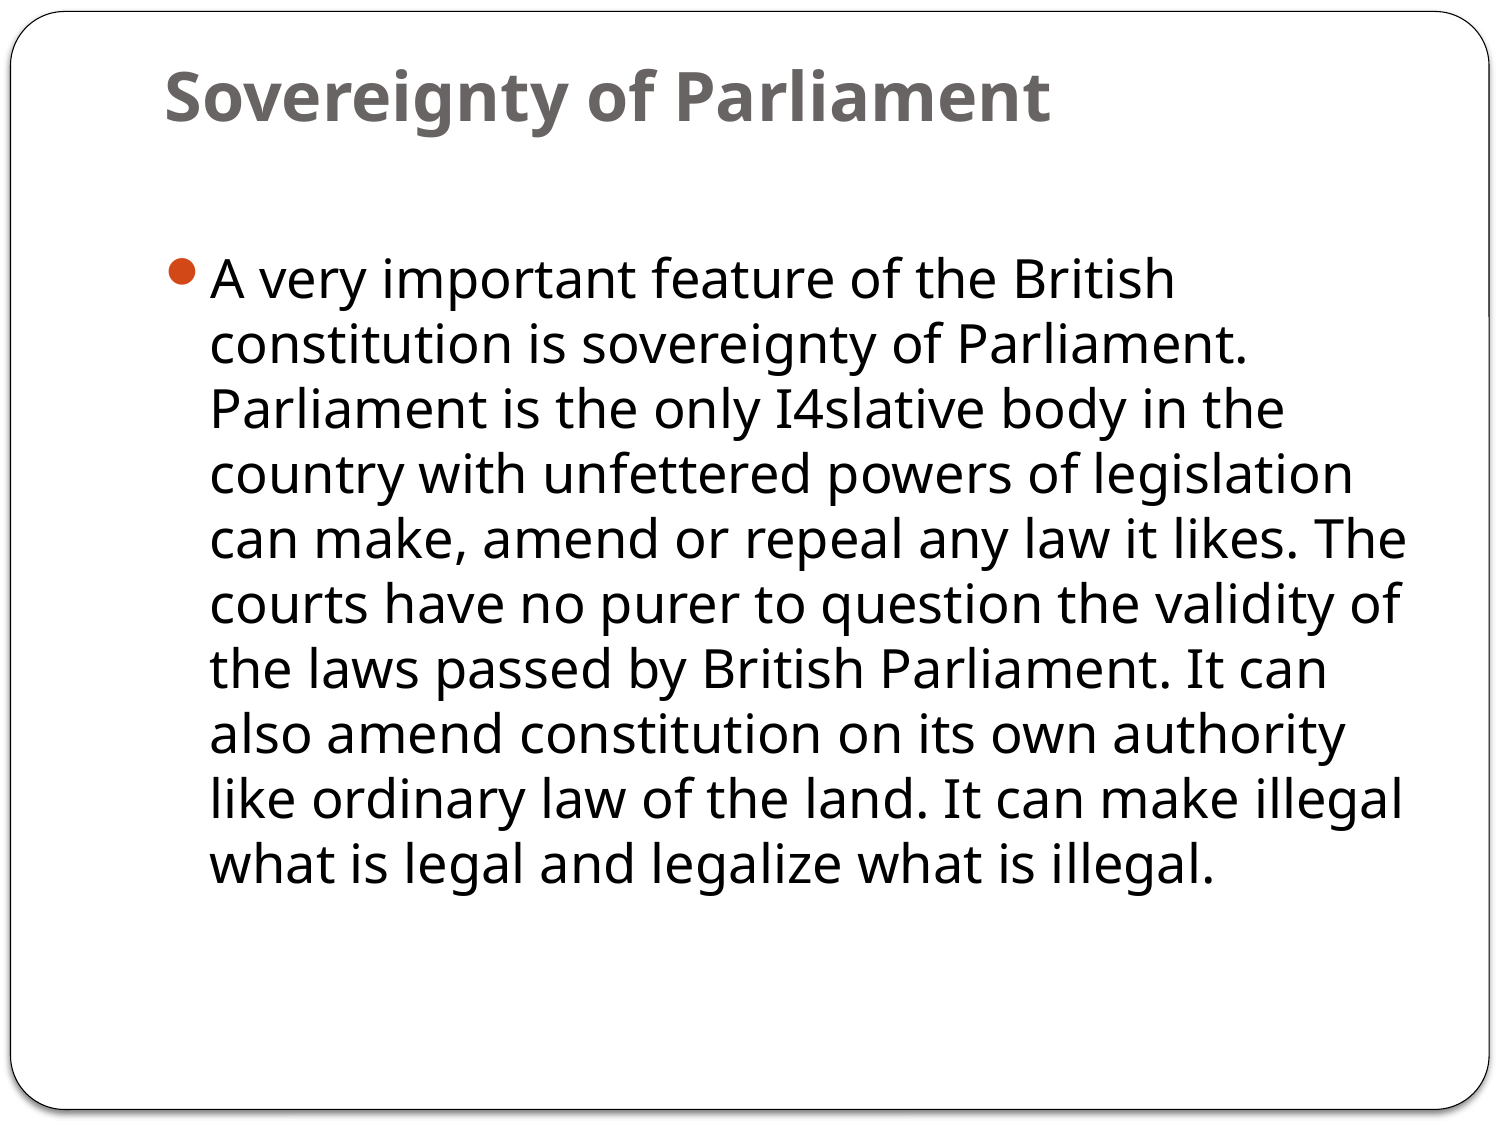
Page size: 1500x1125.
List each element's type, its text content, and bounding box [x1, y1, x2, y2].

list A very important feature of the British constitution is sovereignty of Parliament. Parliament is the only I4slative body in the country with unfettered powers of legislation can make, amend or repeal any law it likes. The courts have no purer to question the validity of the laws passed by British Parliament. It can also amend constitution on its own authority like ordinary law of the land. It can make illegal what is legal and legalize what is illegal. [150, 237, 1425, 988]
title Sovereignty of Parliament [150, 45, 1425, 233]
